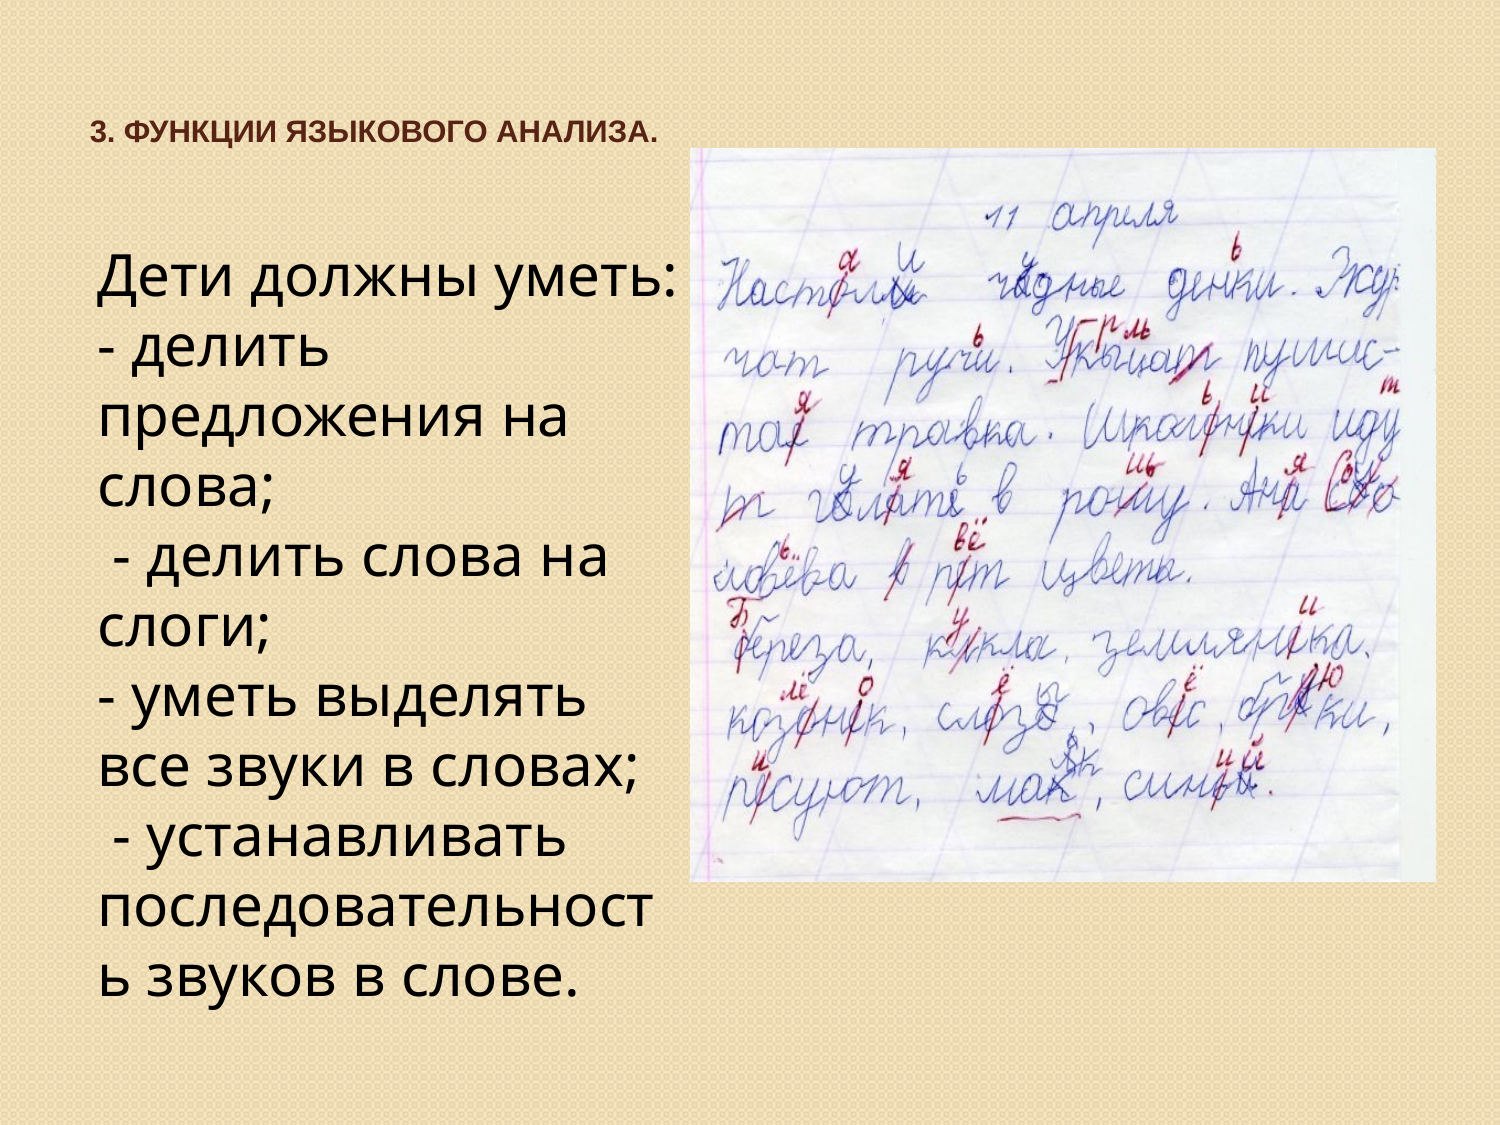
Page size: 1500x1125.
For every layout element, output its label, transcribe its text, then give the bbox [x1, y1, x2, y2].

title 3. Функции языкового анализа. [75, 35, 700, 227]
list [690, 149, 1436, 882]
list Дети должны уметь: - делить предложения на слова; - делить слова на слоги; - уметь выделять все звуки в словах; - устанавливать последовательность звуков в слове. [75, 230, 685, 787]
